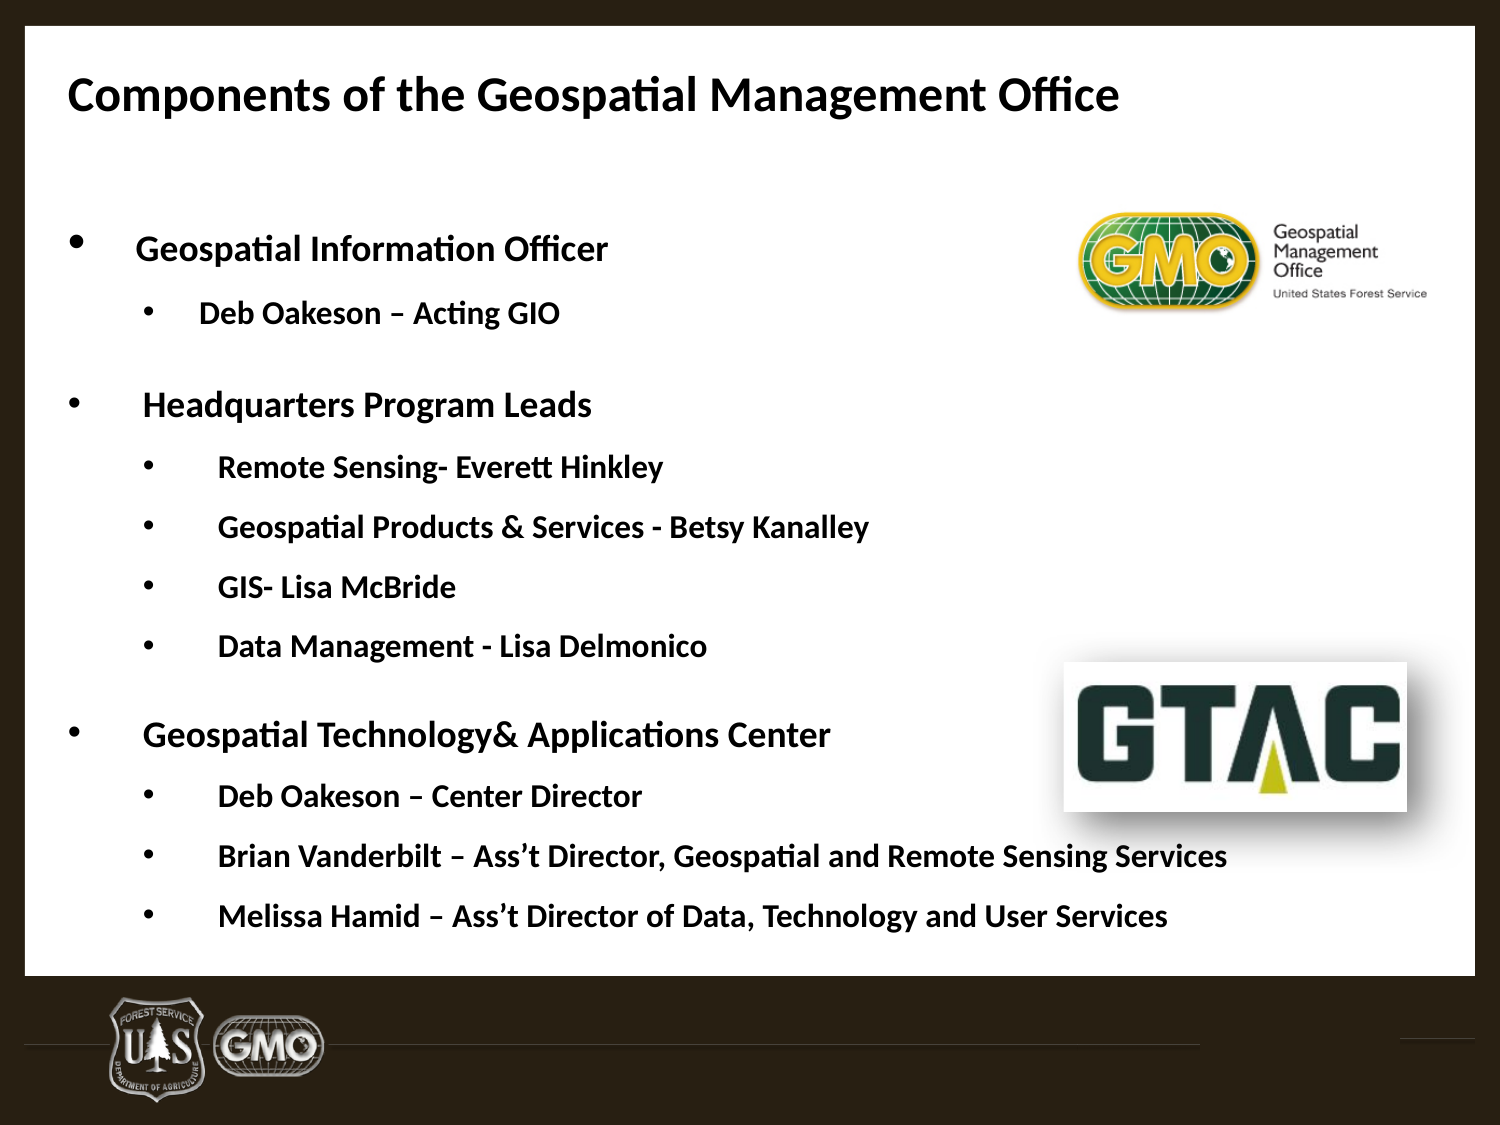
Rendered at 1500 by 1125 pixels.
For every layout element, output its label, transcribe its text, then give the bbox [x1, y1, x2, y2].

picture [24, 987, 1201, 1113]
picture [1063, 662, 1408, 813]
picture [1057, 187, 1446, 344]
text_box [23, 24, 1477, 978]
text_box [0, 0, 1500, 1125]
text_box Components of the Geospatial Management Office Geospatial Information Officer Deb Oakeson – Acting GIO Headquarters Program Leads Remote Sensing- Everett Hinkley Geospatial Products & Services - Betsy Kanalley GIS- Lisa McBride Data Management - Lisa Delmonico Geospatial Technology& Applications Center Deb Oakeson – Center Director Brian Vanderbilt – Ass’t Director, Geospatial and Remote Sensing Services Melissa Hamid – Ass’t Director of Data, Technology and User Services [53, 54, 1447, 965]
picture [1399, 981, 1476, 1107]
